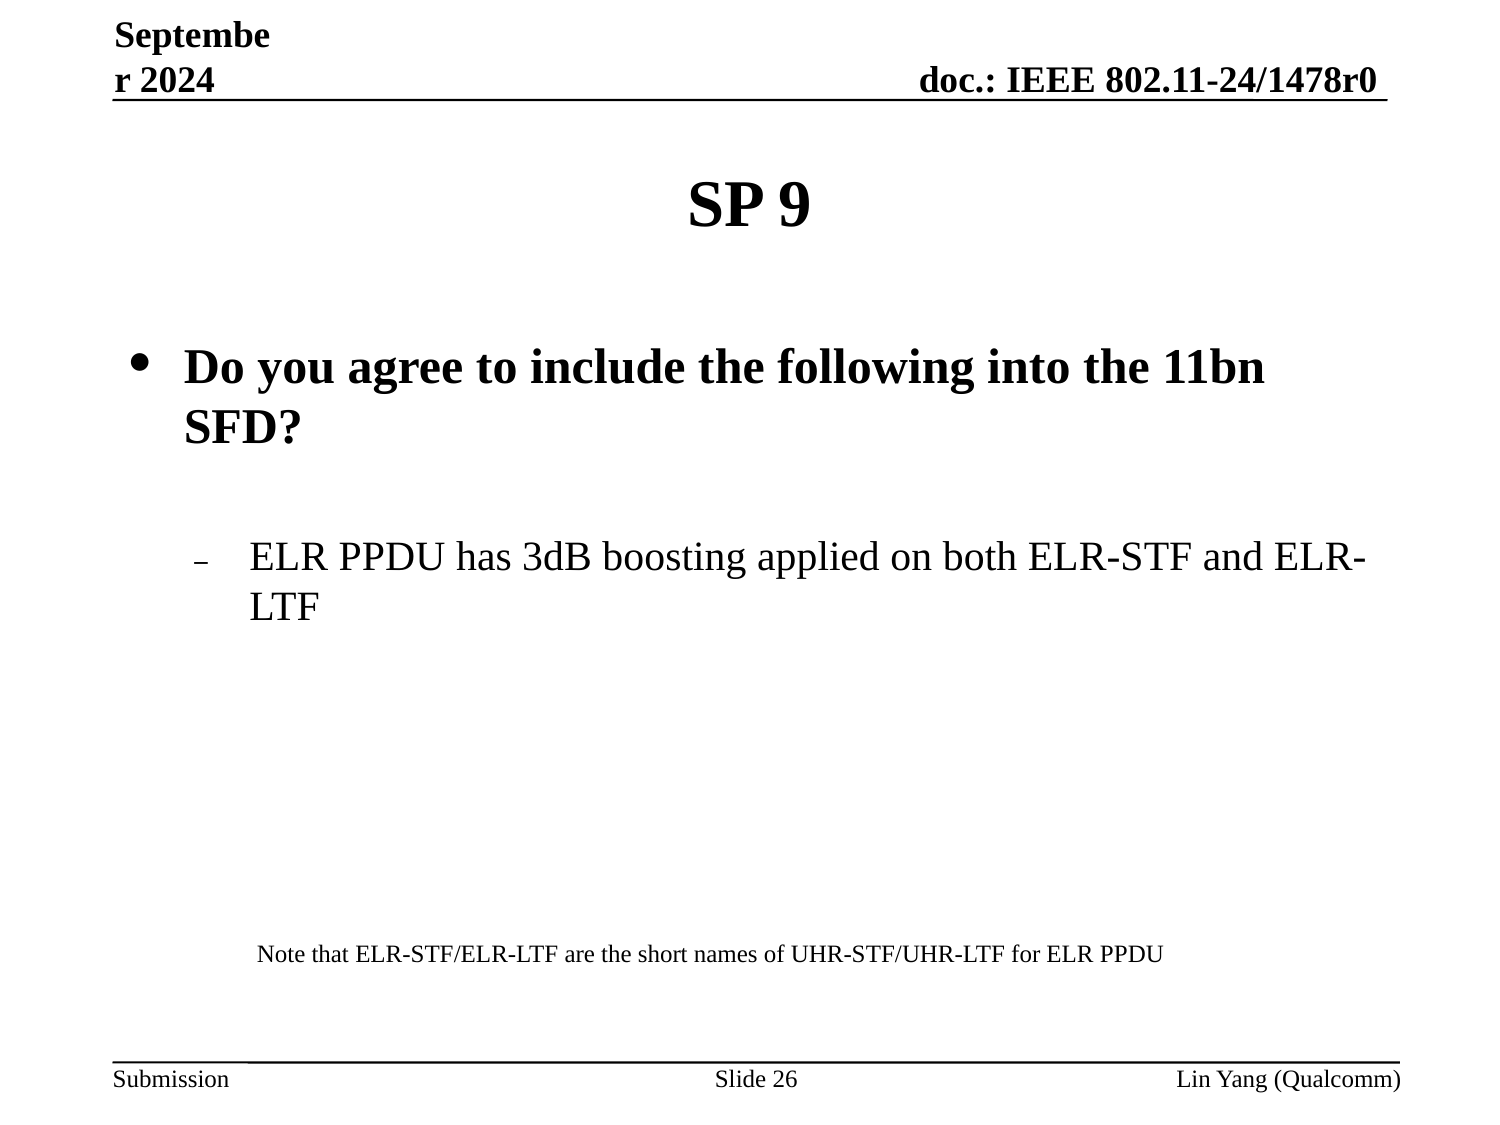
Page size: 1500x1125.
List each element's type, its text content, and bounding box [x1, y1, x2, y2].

list Do you agree to include the following into the 11bn SFD? ELR PPDU has 3dB boosting applied on both ELR-STF and ELR-LTF [112, 326, 1388, 1002]
footer Lin Yang (Qualcomm) [1062, 1061, 1402, 1093]
slide_number Slide 26 [712, 1061, 800, 1093]
title SP 9 [112, 112, 1388, 288]
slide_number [114, 54, 286, 101]
text_box Note that ELR-STF/ELR-LTF are the short names of UHR-STF/UHR-LTF for ELR PPDU [242, 930, 1223, 976]
